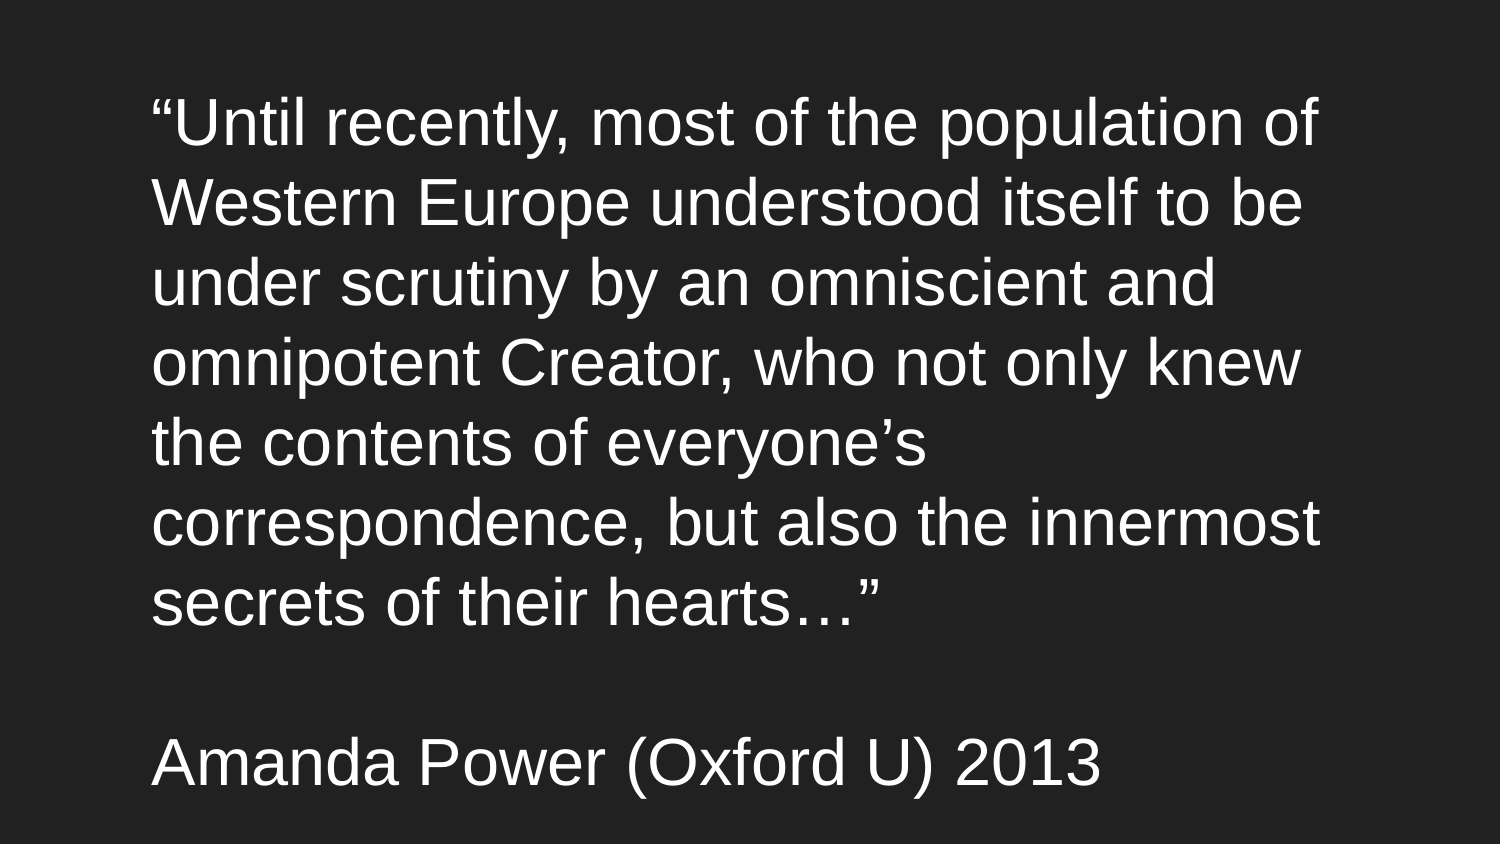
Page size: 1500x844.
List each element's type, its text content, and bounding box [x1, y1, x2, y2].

text_box “Until recently, most of the population of Western Europe understood itself to be under scrutiny by an omniscient and omnipotent Creator, who not only knew the contents of everyone’s correspondence, but also the innermost secrets of their hearts…” Amanda Power (Oxford U) 2013 [136, 71, 1392, 807]
